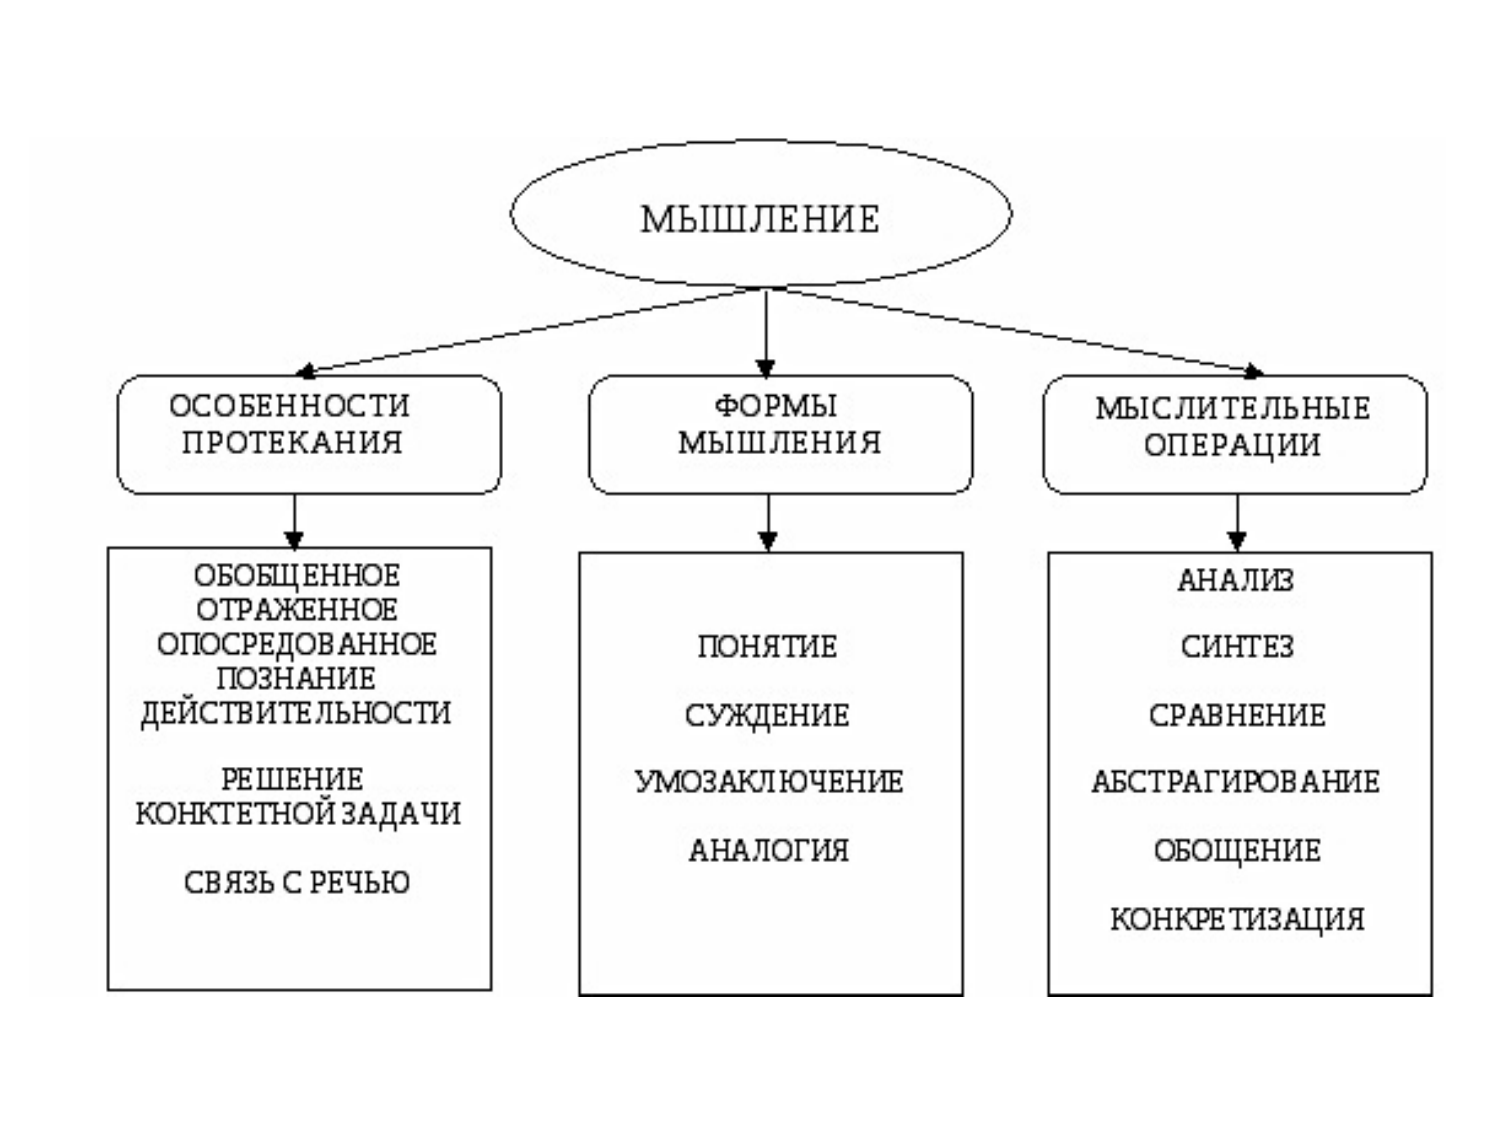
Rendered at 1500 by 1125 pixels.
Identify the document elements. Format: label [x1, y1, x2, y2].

picture [29, 136, 1446, 997]
